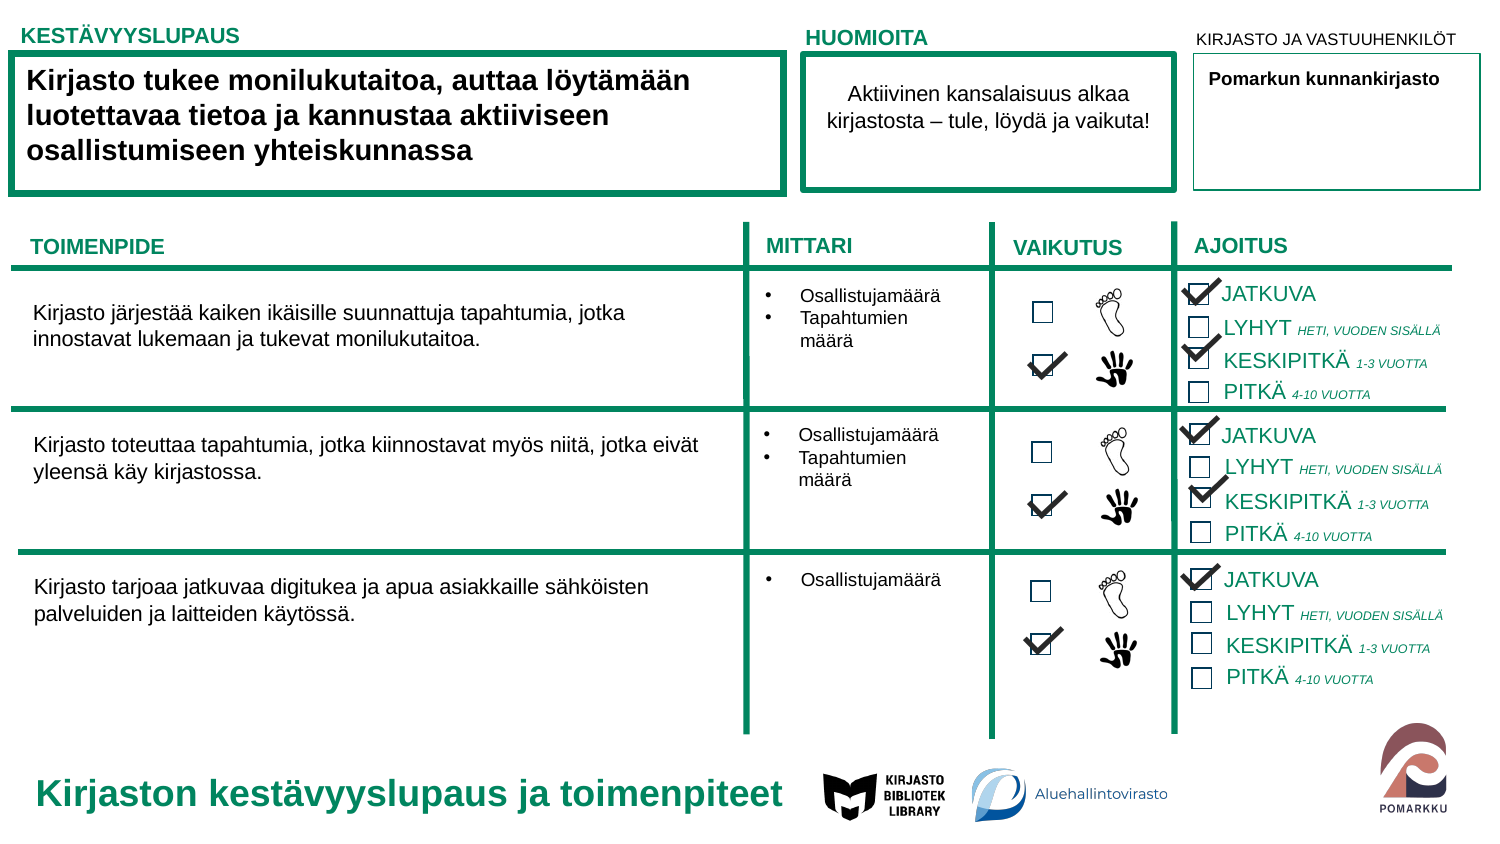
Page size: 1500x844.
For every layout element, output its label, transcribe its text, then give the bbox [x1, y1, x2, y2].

picture [1194, 635, 1210, 652]
text_box [1193, 97, 1481, 190]
text_box PITKÄ 4-10 VUOTTA [1212, 522, 1449, 553]
text_box JATKUVA [1227, 272, 1458, 314]
picture [1089, 424, 1149, 538]
text_box JATKUVA [1226, 561, 1433, 600]
picture [1180, 269, 1223, 313]
text_box [1193, 53, 1481, 59]
text_box PITKÄ 4-10 VUOTTA [1210, 381, 1446, 406]
text_box Osallistujamäärä Tapahtumien määrä [751, 276, 982, 359]
picture [1025, 483, 1069, 526]
text_box Osallistujamäärä Tapahtumien määrä [751, 417, 980, 521]
picture [1192, 459, 1208, 476]
text_box AJOITUS [1178, 224, 1396, 266]
text_box KESKIPITKÄ 1-3 VUOTTA [1209, 480, 1452, 522]
picture [1180, 326, 1223, 370]
picture [1193, 524, 1209, 541]
text_box Kirjasto toteuttaa tapahtumia, jotka kiinnostavat myös niitä, jotka eivät yleensä käy kirjastossa. [18, 423, 737, 492]
picture [810, 764, 958, 829]
picture [1035, 304, 1051, 321]
text_box KIRJASTO JA VASTUUHENKILÖT [1181, 20, 1483, 61]
text_box Kirjasto tukee monilukutaitoa, auttaa löytämään luotettavaa tietoa ja kannustaa aktiiviseen osallistumiseen yhteiskunnassa [11, 53, 784, 194]
text_box LYHYT HETI, VUODEN SISÄLLÄ [1215, 591, 1463, 633]
text_box Pomarkun kunnankirjasto [1193, 59, 1485, 97]
text_box Osallistujamäärä [751, 561, 982, 598]
picture [1033, 583, 1049, 600]
picture [1193, 604, 1210, 621]
picture [969, 766, 1169, 825]
text_box Kirjasto tarjoaa jatkuvaa digitukea ja apua asiakkaille sähköisten palveluiden ja laitteiden käytössä. [18, 565, 737, 633]
picture [1025, 344, 1069, 387]
picture [1022, 619, 1065, 663]
picture [1178, 408, 1222, 451]
picture [1034, 444, 1050, 461]
text_box Kirjasto järjestää kaiken ikäisille suunnattuja tapahtumia, jotka innostavat lukemaan ja tukevat monilukutaitoa. [17, 291, 737, 385]
title Kirjaston kestävyyslupaus ja toimenpiteet [20, 764, 809, 825]
text_box KESKIPITKÄ 1-3 VUOTTA [1211, 624, 1452, 666]
text_box KESKIPITKÄ 1-3 VUOTTA [1208, 339, 1456, 381]
picture [1088, 567, 1148, 681]
picture [1191, 384, 1207, 401]
picture [1364, 719, 1463, 817]
text_box Aktiivinen kansalaisuus alkaa kirjastosta – tule, löydä ja vaikuta! [803, 53, 1175, 191]
picture [1084, 285, 1144, 399]
text_box KESTÄVYYSLUPAUS [5, 14, 267, 56]
text_box JATKUVA [1225, 413, 1455, 455]
picture [1179, 555, 1223, 599]
picture [1194, 670, 1210, 687]
text_box HUOMIOITA [790, 15, 947, 57]
text_box TOIMENPIDE [15, 224, 337, 266]
text_box MITTARI [751, 223, 963, 266]
picture [1186, 467, 1230, 510]
picture [1191, 319, 1207, 336]
text_box PITKÄ 4-10 VUOTTA [1211, 666, 1451, 697]
text_box LYHYT HETI, VUODEN SISÄLLÄ [1215, 445, 1462, 487]
text_box LYHYT HETI, VUODEN SISÄLLÄ [1214, 305, 1464, 347]
text_box VAIKUTUS [998, 226, 1162, 267]
